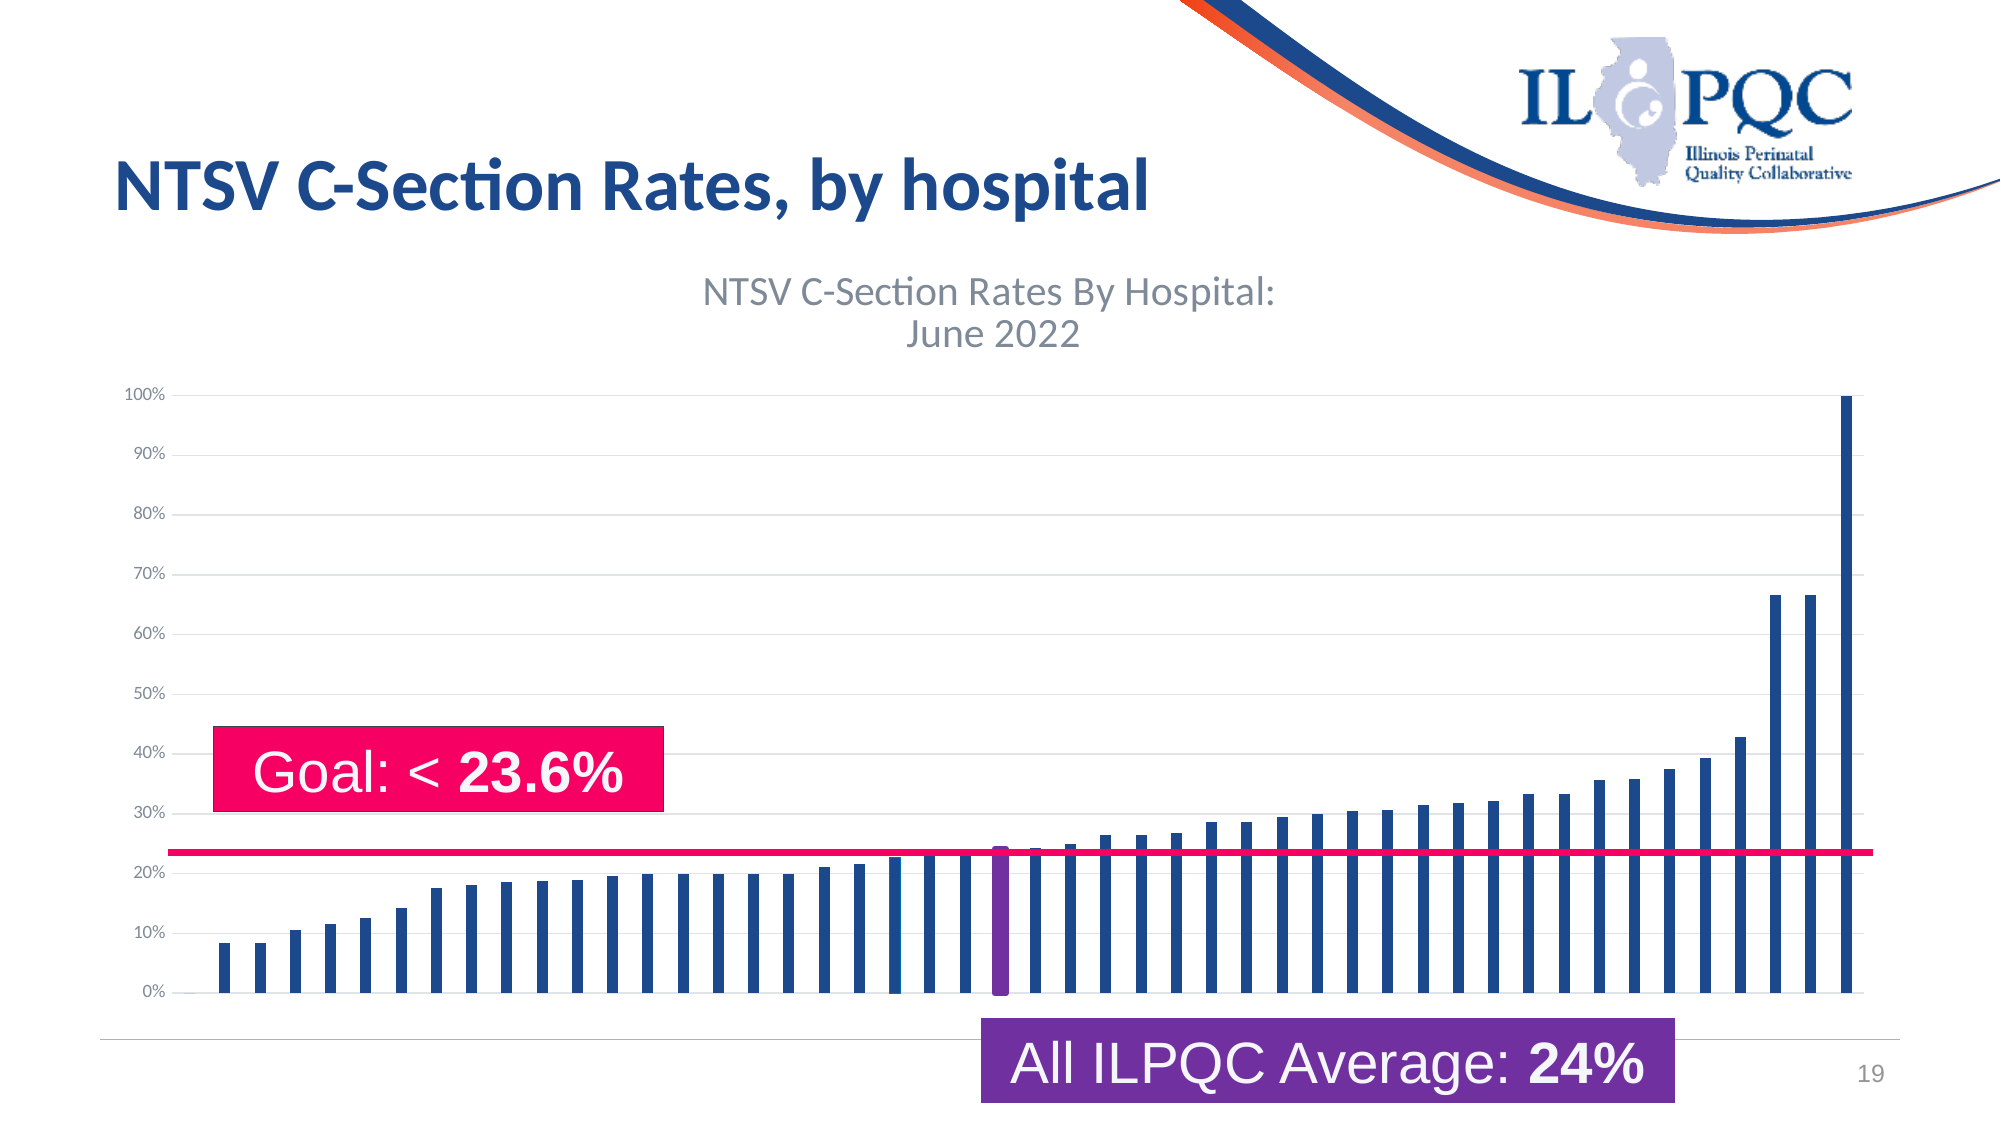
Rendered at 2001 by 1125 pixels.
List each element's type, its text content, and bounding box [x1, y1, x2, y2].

picture [1519, 37, 1852, 71]
title NTSV C-Section Rates, by hospital [99, 71, 1900, 237]
chart [87, 237, 1900, 1019]
slide_number 19 [1675, 1042, 1900, 1103]
text_box All ILPQC Average: 24% [981, 1019, 1675, 1103]
